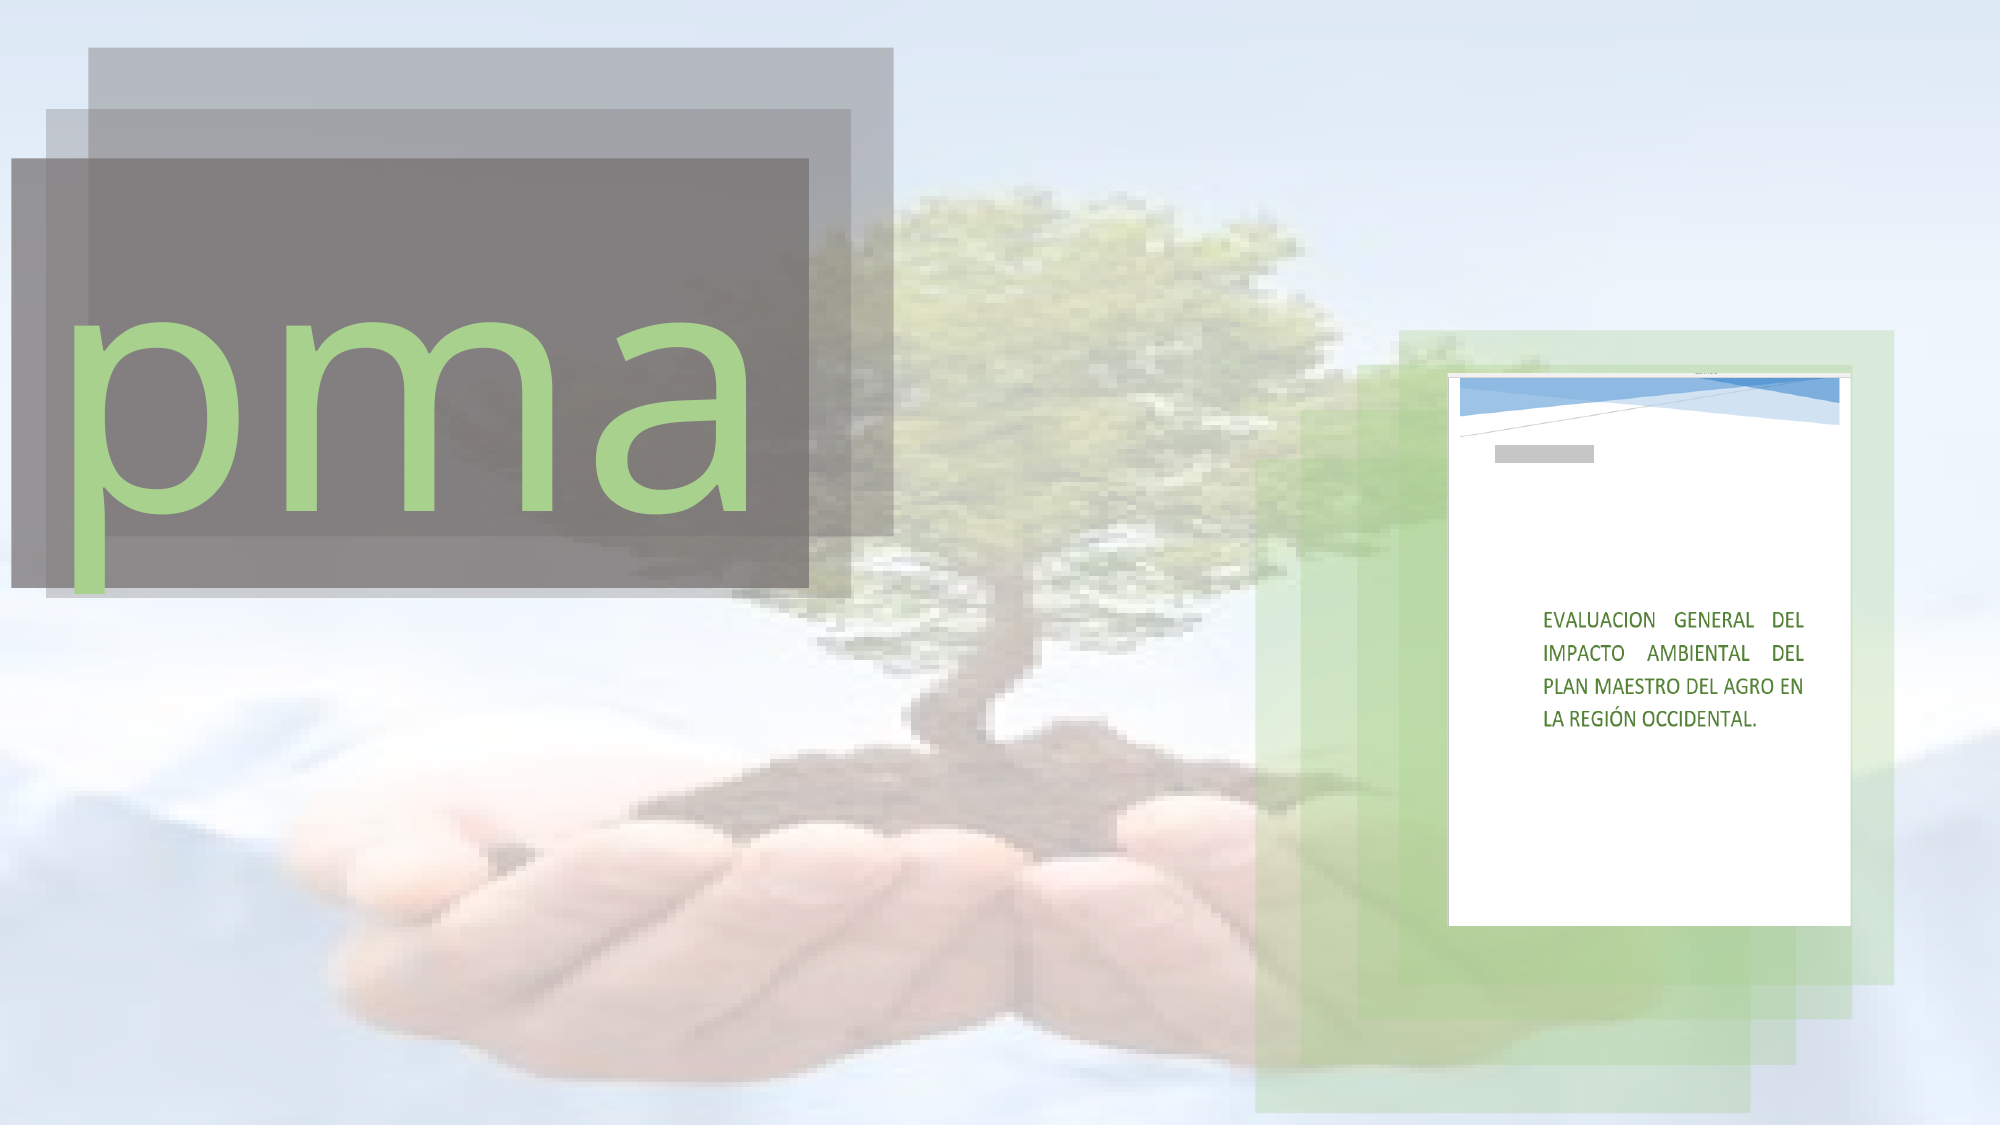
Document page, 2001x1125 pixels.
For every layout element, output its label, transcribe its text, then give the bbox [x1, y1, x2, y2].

text_box [45, 108, 852, 599]
text_box pma [11, 158, 809, 588]
text_box [87, 47, 895, 537]
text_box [1255, 330, 1895, 1114]
